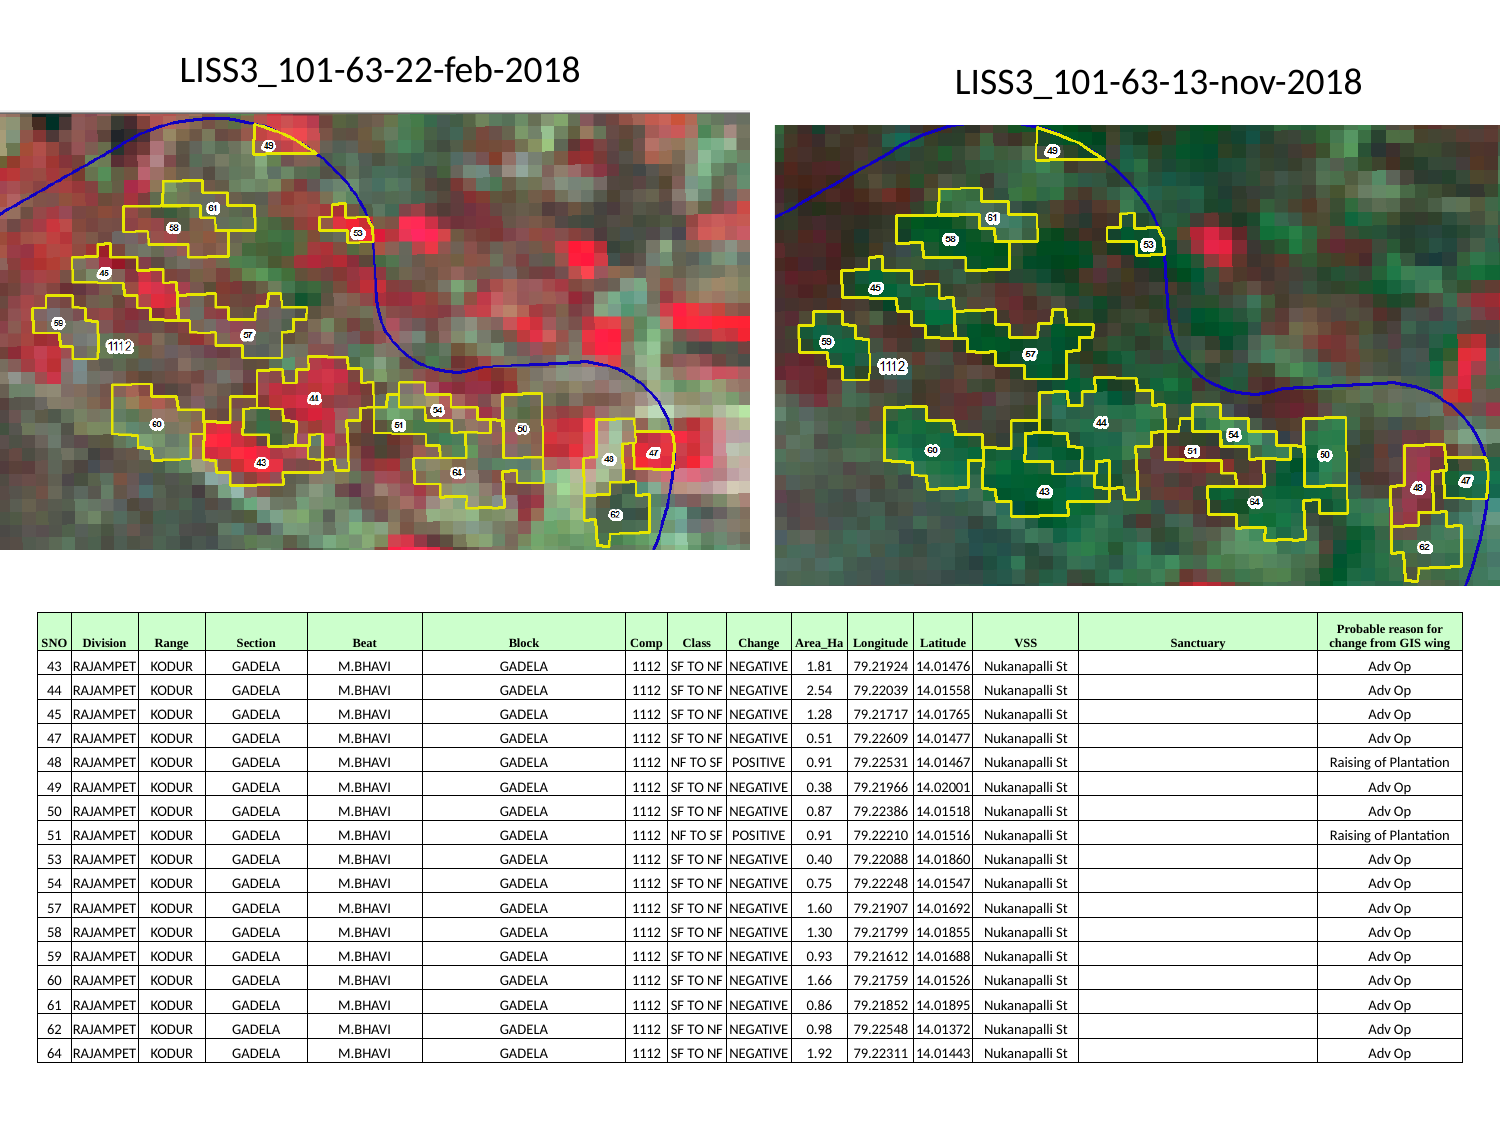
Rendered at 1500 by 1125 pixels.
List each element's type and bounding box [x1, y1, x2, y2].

table_cell [914, 748, 972, 771]
table_cell [308, 942, 422, 965]
table_cell [848, 1039, 913, 1062]
table_cell [626, 772, 667, 795]
table_cell [1079, 1014, 1317, 1038]
table_cell [308, 821, 422, 844]
table_cell [792, 821, 847, 844]
table_cell [973, 651, 1078, 674]
table_cell [38, 1039, 71, 1062]
table_cell [206, 748, 307, 771]
table_cell [1079, 893, 1317, 917]
table_cell [423, 700, 625, 723]
table_cell [973, 772, 1078, 795]
table_cell [206, 651, 307, 674]
table_cell [626, 675, 667, 699]
table_cell [973, 869, 1078, 892]
table_cell [914, 1014, 972, 1038]
table_cell [423, 869, 625, 892]
table_cell [848, 675, 913, 699]
table_cell [38, 990, 71, 1013]
table_cell [308, 845, 422, 868]
table_cell [308, 990, 422, 1013]
table_cell [727, 724, 791, 747]
table_cell [308, 918, 422, 941]
table_cell [1318, 700, 1462, 723]
table_cell [308, 651, 422, 674]
table_cell [848, 918, 913, 941]
table_cell [72, 918, 138, 941]
table_cell [308, 893, 422, 917]
table_cell [423, 1039, 625, 1062]
table_cell [423, 748, 625, 771]
table_header [914, 613, 972, 650]
table_cell [423, 845, 625, 868]
table_cell [139, 990, 205, 1013]
table_cell [973, 1014, 1078, 1038]
table_cell [206, 1014, 307, 1038]
table_cell [38, 942, 71, 965]
table_cell [848, 772, 913, 795]
table_cell [626, 869, 667, 892]
table_cell [1079, 821, 1317, 844]
table_cell [1318, 1039, 1462, 1062]
table_cell [423, 796, 625, 820]
table_cell [914, 700, 972, 723]
table_cell [423, 918, 625, 941]
table_cell [668, 796, 726, 820]
table_cell [626, 966, 667, 989]
table_header [206, 613, 307, 650]
table_cell [1079, 700, 1317, 723]
table_cell [308, 748, 422, 771]
table_cell [1079, 966, 1317, 989]
table_cell [792, 700, 847, 723]
table_cell [206, 1039, 307, 1062]
table_cell [1079, 675, 1317, 699]
table_cell [626, 651, 667, 674]
picture [0, 110, 751, 551]
table_cell [668, 893, 726, 917]
table_cell [914, 990, 972, 1013]
table_cell [1318, 796, 1462, 820]
table_cell [914, 821, 972, 844]
table_cell [72, 942, 138, 965]
table_cell [848, 748, 913, 771]
table_cell [727, 990, 791, 1013]
table_cell [423, 651, 625, 674]
table_cell [792, 845, 847, 868]
table_cell [973, 845, 1078, 868]
table_cell [792, 772, 847, 795]
table_cell [1079, 990, 1317, 1013]
table_cell [727, 1014, 791, 1038]
table_cell [914, 651, 972, 674]
table_cell [72, 675, 138, 699]
table_cell [38, 700, 71, 723]
table_cell [1079, 748, 1317, 771]
table_cell [792, 748, 847, 771]
text_box [940, 49, 1378, 110]
table_cell [38, 845, 71, 868]
table_cell [914, 796, 972, 820]
table_header [973, 613, 1078, 650]
table_cell [206, 918, 307, 941]
table_cell [914, 869, 972, 892]
table_cell [72, 651, 138, 674]
table_cell [626, 796, 667, 820]
table_cell [792, 1039, 847, 1062]
table_cell [848, 942, 913, 965]
table_header [848, 613, 913, 650]
table_header [72, 613, 138, 650]
table_cell [668, 869, 726, 892]
table_cell [973, 966, 1078, 989]
table_cell [668, 1039, 726, 1062]
table_cell [206, 796, 307, 820]
table_cell [423, 675, 625, 699]
table_cell [626, 918, 667, 941]
table_cell [139, 893, 205, 917]
table_cell [72, 748, 138, 771]
table_cell [973, 675, 1078, 699]
table_cell [914, 893, 972, 917]
table_header [668, 613, 726, 650]
table_cell [973, 990, 1078, 1013]
table_cell [139, 918, 205, 941]
table_cell [1079, 651, 1317, 674]
table_cell [206, 845, 307, 868]
table_cell [792, 724, 847, 747]
table_cell [626, 1014, 667, 1038]
table_cell [139, 821, 205, 844]
table_cell [206, 675, 307, 699]
table_cell [139, 845, 205, 868]
table_cell [423, 724, 625, 747]
table_cell [792, 869, 847, 892]
table_cell [668, 748, 726, 771]
table_cell [308, 1014, 422, 1038]
table_cell [626, 748, 667, 771]
table_cell [1079, 772, 1317, 795]
table_cell [973, 821, 1078, 844]
table_cell [973, 724, 1078, 747]
table_cell [1318, 918, 1462, 941]
table_cell [848, 821, 913, 844]
table_cell [848, 845, 913, 868]
table_cell [848, 1014, 913, 1038]
table_cell [727, 772, 791, 795]
table_cell [668, 700, 726, 723]
table_cell [308, 869, 422, 892]
table_cell [1079, 942, 1317, 965]
table_cell [139, 724, 205, 747]
table_cell [1318, 821, 1462, 844]
table_cell [727, 966, 791, 989]
table_cell [668, 651, 726, 674]
table_cell [1079, 869, 1317, 892]
table_cell [1318, 990, 1462, 1013]
table_cell [72, 796, 138, 820]
table_cell [206, 700, 307, 723]
table_cell [72, 1014, 138, 1038]
table_header [1318, 613, 1462, 650]
table_cell [308, 966, 422, 989]
table_cell [914, 918, 972, 941]
table_cell [914, 966, 972, 989]
table_cell [727, 821, 791, 844]
table_cell [668, 675, 726, 699]
table_cell [973, 700, 1078, 723]
table_cell [423, 772, 625, 795]
table_cell [139, 772, 205, 795]
table_cell [1318, 1014, 1462, 1038]
table_cell [727, 675, 791, 699]
table_cell [72, 724, 138, 747]
table_cell [1318, 724, 1462, 747]
table_cell [626, 942, 667, 965]
table_cell [206, 893, 307, 917]
table_cell [848, 966, 913, 989]
table_cell [1318, 651, 1462, 674]
table_cell [1079, 918, 1317, 941]
table_cell [914, 1039, 972, 1062]
table_cell [38, 675, 71, 699]
table_cell [626, 821, 667, 844]
table_cell [792, 796, 847, 820]
table_cell [848, 796, 913, 820]
table_header [38, 613, 71, 650]
table_cell [1079, 796, 1317, 820]
table_header [308, 613, 422, 650]
table_cell [792, 918, 847, 941]
table_cell [139, 966, 205, 989]
table_cell [848, 700, 913, 723]
table_cell [206, 772, 307, 795]
table_cell [38, 1014, 71, 1038]
table_cell [139, 748, 205, 771]
table_cell [38, 651, 71, 674]
table_header [139, 613, 205, 650]
table_cell [139, 1014, 205, 1038]
table_cell [973, 748, 1078, 771]
table_cell [139, 1039, 205, 1062]
table_cell [1079, 1039, 1317, 1062]
table_cell [848, 869, 913, 892]
table_cell [72, 821, 138, 844]
table_cell [308, 724, 422, 747]
table_cell [914, 942, 972, 965]
table_cell [792, 942, 847, 965]
table_cell [72, 845, 138, 868]
table_header [626, 613, 667, 650]
table_cell [727, 700, 791, 723]
table_cell [38, 748, 71, 771]
table_header [1079, 613, 1317, 650]
table_cell [848, 893, 913, 917]
table_cell [973, 893, 1078, 917]
table_cell [914, 675, 972, 699]
table_cell [206, 869, 307, 892]
table_cell [668, 772, 726, 795]
table_cell [139, 869, 205, 892]
table_cell [848, 651, 913, 674]
table_cell [727, 1039, 791, 1062]
table_cell [668, 724, 726, 747]
text_box [164, 37, 596, 98]
table_cell [38, 796, 71, 820]
table_cell [727, 796, 791, 820]
table_cell [423, 966, 625, 989]
table_cell [38, 893, 71, 917]
table_cell [139, 651, 205, 674]
table_cell [727, 869, 791, 892]
table_cell [72, 893, 138, 917]
table_header [727, 613, 791, 650]
table_cell [668, 845, 726, 868]
table_cell [308, 796, 422, 820]
table_cell [423, 893, 625, 917]
table_cell [792, 966, 847, 989]
table_cell [1079, 724, 1317, 747]
table_cell [1318, 869, 1462, 892]
table_cell [792, 1014, 847, 1038]
table_header [792, 613, 847, 650]
table_cell [626, 700, 667, 723]
table_cell [668, 821, 726, 844]
table_cell [206, 990, 307, 1013]
table_cell [38, 772, 71, 795]
table_cell [914, 772, 972, 795]
table_cell [727, 748, 791, 771]
table_cell [139, 942, 205, 965]
table_cell [848, 990, 913, 1013]
table_cell [727, 651, 791, 674]
table_cell [206, 724, 307, 747]
table_cell [792, 990, 847, 1013]
table_cell [308, 700, 422, 723]
table_cell [973, 796, 1078, 820]
table_cell [423, 1014, 625, 1038]
table_cell [626, 893, 667, 917]
table_cell [1318, 748, 1462, 771]
table_cell [792, 675, 847, 699]
table_cell [308, 772, 422, 795]
table_cell [668, 918, 726, 941]
table_cell [973, 1039, 1078, 1062]
table_cell [1318, 675, 1462, 699]
table_cell [914, 724, 972, 747]
table_cell [1318, 845, 1462, 868]
table_cell [626, 1039, 667, 1062]
table_cell [72, 772, 138, 795]
table_cell [668, 990, 726, 1013]
table_cell [139, 675, 205, 699]
table_cell [668, 942, 726, 965]
table_cell [423, 821, 625, 844]
table_cell [206, 821, 307, 844]
table_cell [848, 724, 913, 747]
table_cell [72, 966, 138, 989]
table_cell [38, 966, 71, 989]
table_cell [38, 869, 71, 892]
table_cell [626, 724, 667, 747]
table_cell [72, 990, 138, 1013]
table_cell [727, 893, 791, 917]
table_cell [792, 651, 847, 674]
table_cell [423, 942, 625, 965]
table_cell [38, 918, 71, 941]
table_cell [1079, 845, 1317, 868]
table_cell [38, 821, 71, 844]
table_cell [72, 1039, 138, 1062]
table_cell [308, 1039, 422, 1062]
table_cell [139, 796, 205, 820]
table_cell [668, 1014, 726, 1038]
table_cell [1318, 772, 1462, 795]
table_cell [1318, 942, 1462, 965]
table_cell [626, 845, 667, 868]
table_cell [1318, 893, 1462, 917]
table_cell [914, 845, 972, 868]
table_cell [72, 700, 138, 723]
table_cell [973, 918, 1078, 941]
table_cell [792, 893, 847, 917]
table_cell [139, 700, 205, 723]
table_cell [308, 675, 422, 699]
table_cell [727, 918, 791, 941]
table_cell [206, 942, 307, 965]
table_cell [206, 966, 307, 989]
table_cell [38, 724, 71, 747]
table_cell [973, 942, 1078, 965]
table_cell [668, 966, 726, 989]
table_cell [626, 990, 667, 1013]
table_cell [423, 990, 625, 1013]
table_cell [72, 869, 138, 892]
table_cell [727, 845, 791, 868]
picture [774, 124, 1500, 586]
table_cell [1318, 966, 1462, 989]
table_cell [727, 942, 791, 965]
table_header [423, 613, 625, 650]
